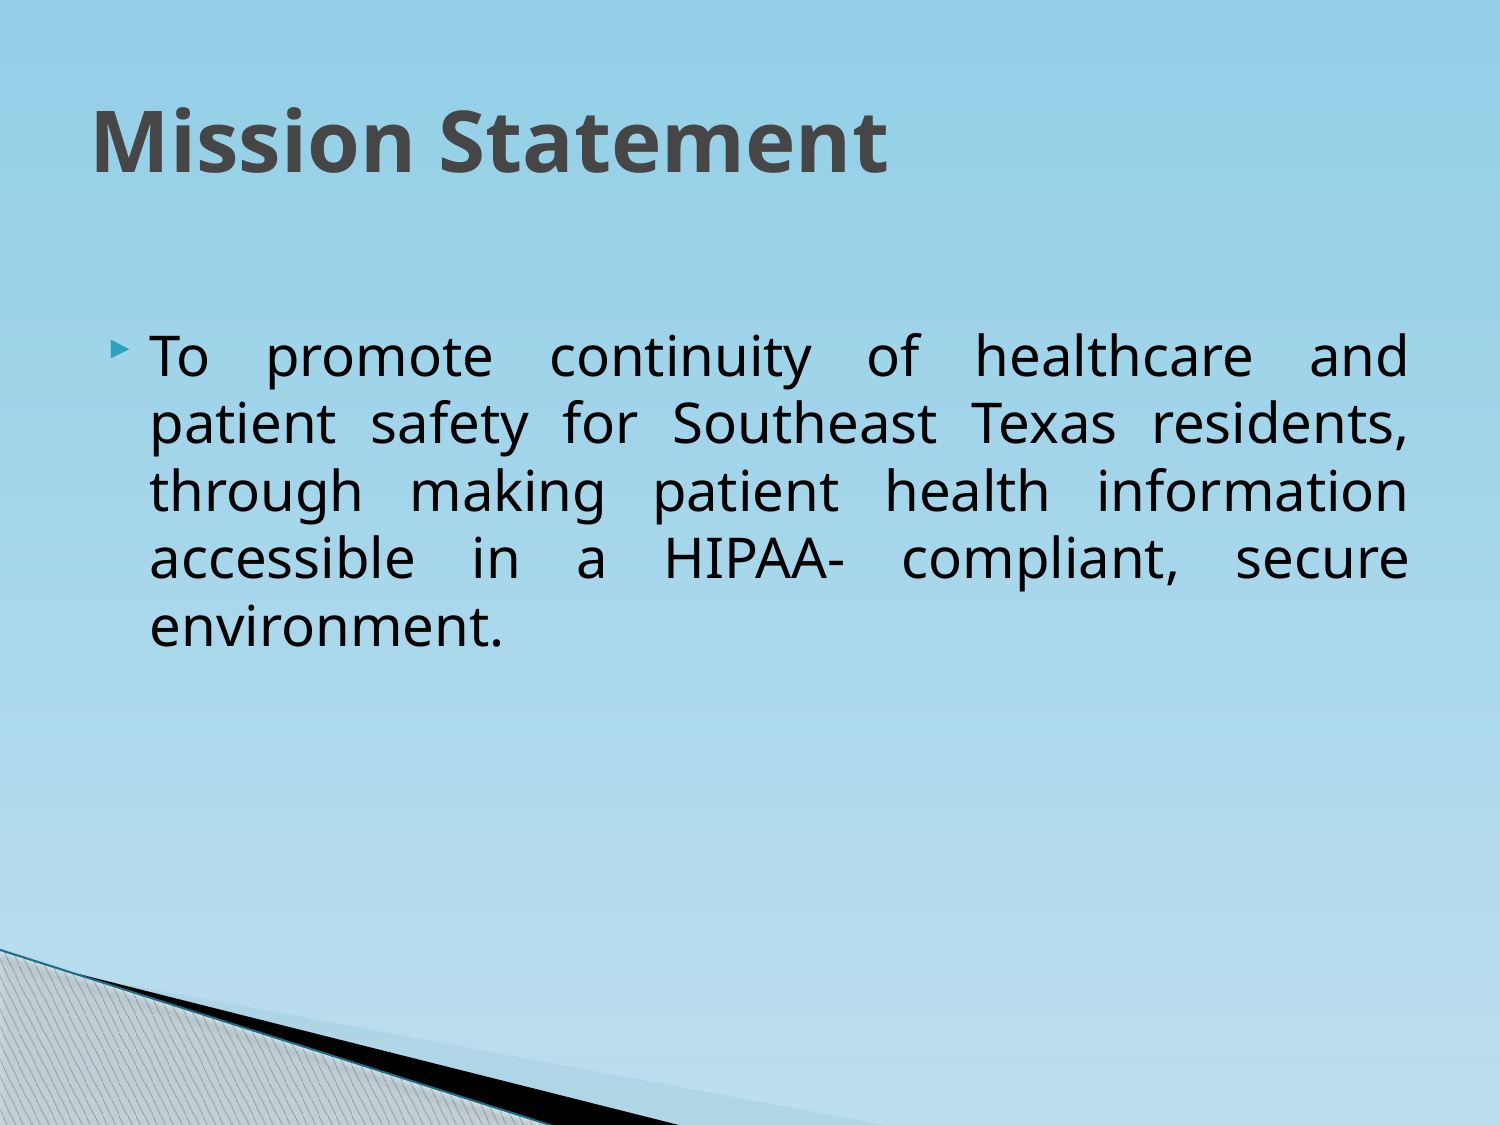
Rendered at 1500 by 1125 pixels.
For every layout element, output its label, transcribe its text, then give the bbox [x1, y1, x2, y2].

list To promote continuity of healthcare and patient safety for Southeast Texas residents, through making patient health information accessible in a HIPAA- compliant, secure environment. [75, 312, 1425, 986]
title Mission Statement [75, 45, 1425, 233]
